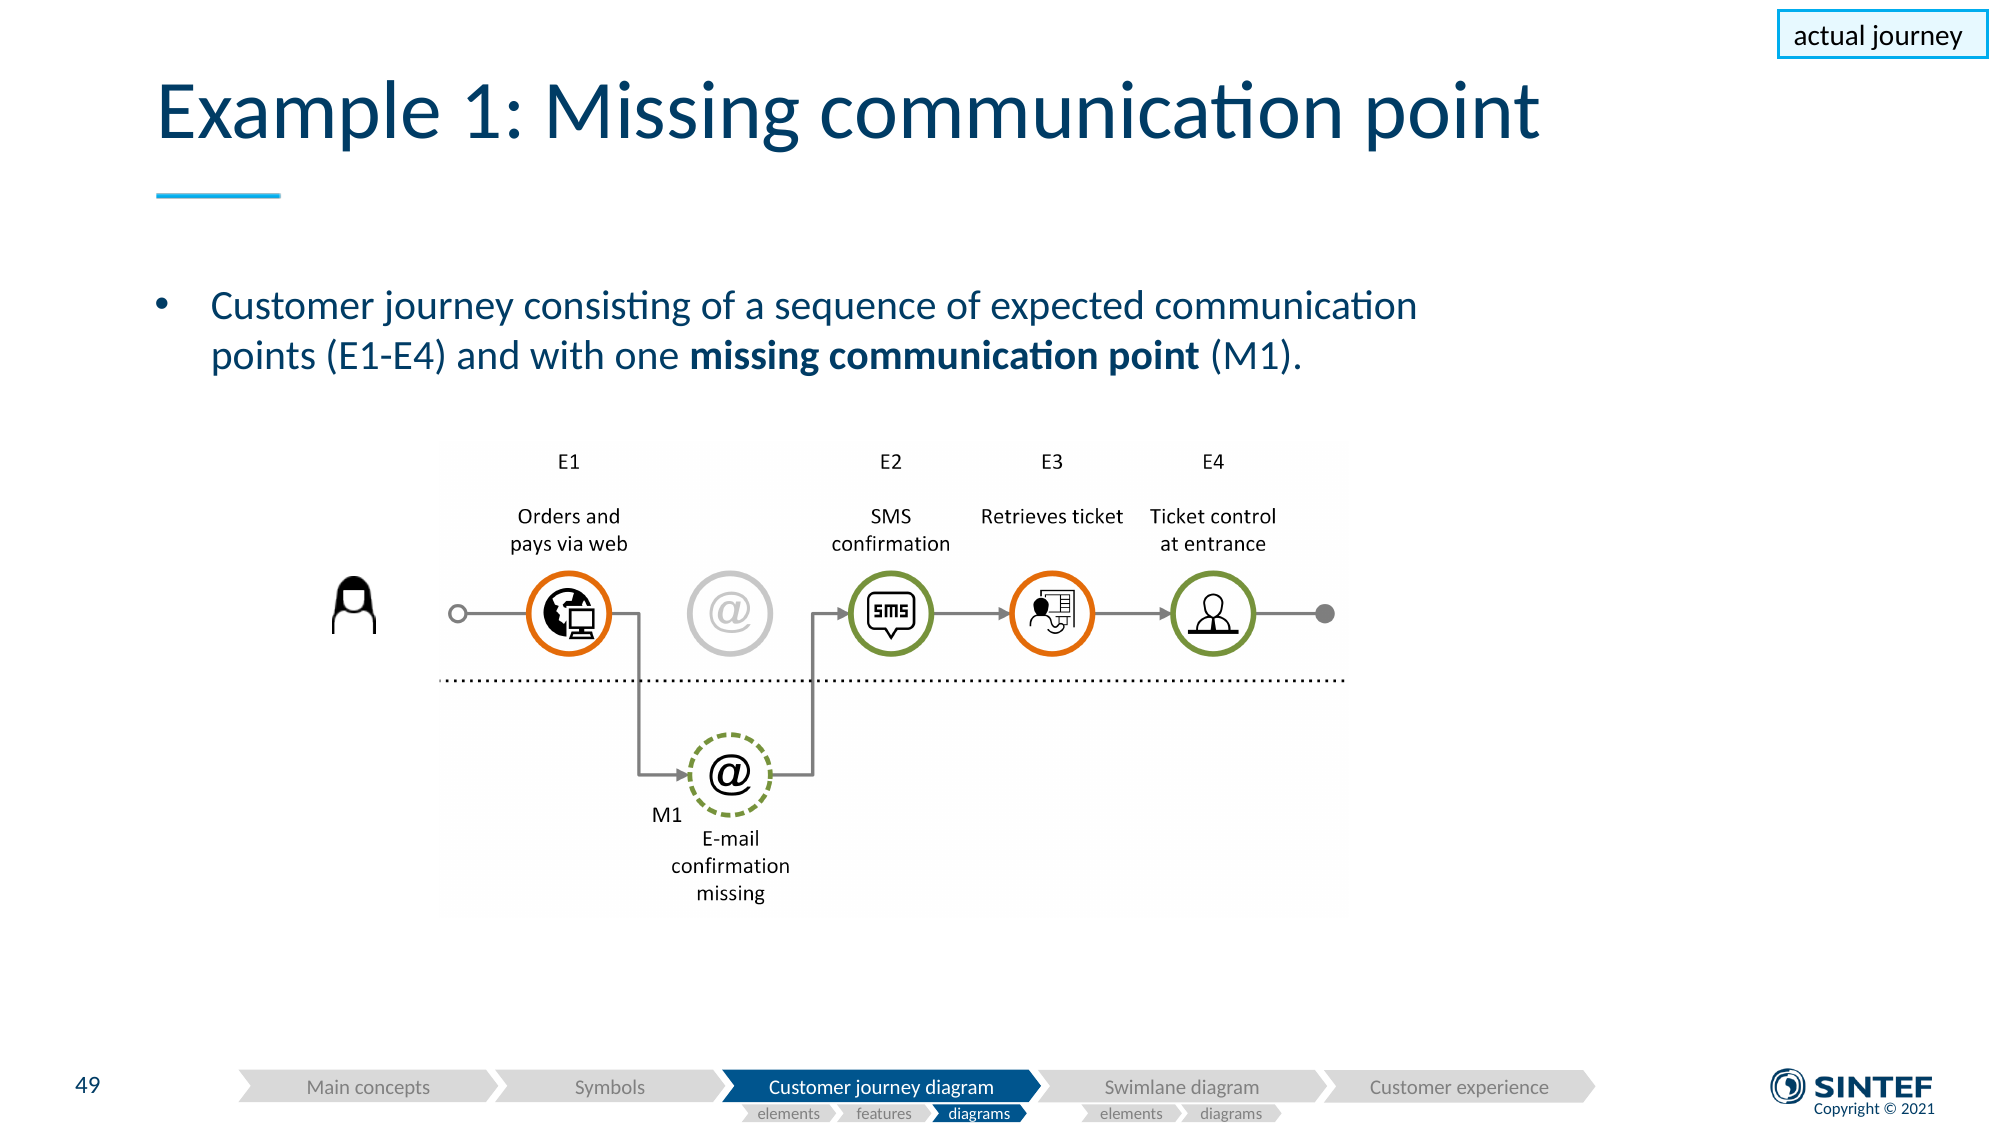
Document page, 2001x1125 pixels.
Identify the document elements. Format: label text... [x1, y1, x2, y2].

text_box actual journey [1778, 10, 1988, 58]
picture [1770, 1068, 1932, 1104]
picture [332, 576, 376, 634]
title Example 1: Missing communication point [156, 54, 1633, 200]
text_box Customer journey consisting of a sequence of expected communication points (E1-E4) and with one missing communication point (M1). [139, 270, 1490, 435]
picture [439, 441, 1349, 918]
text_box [238, 1069, 1596, 1123]
slide_number 49 [75, 1068, 126, 1099]
